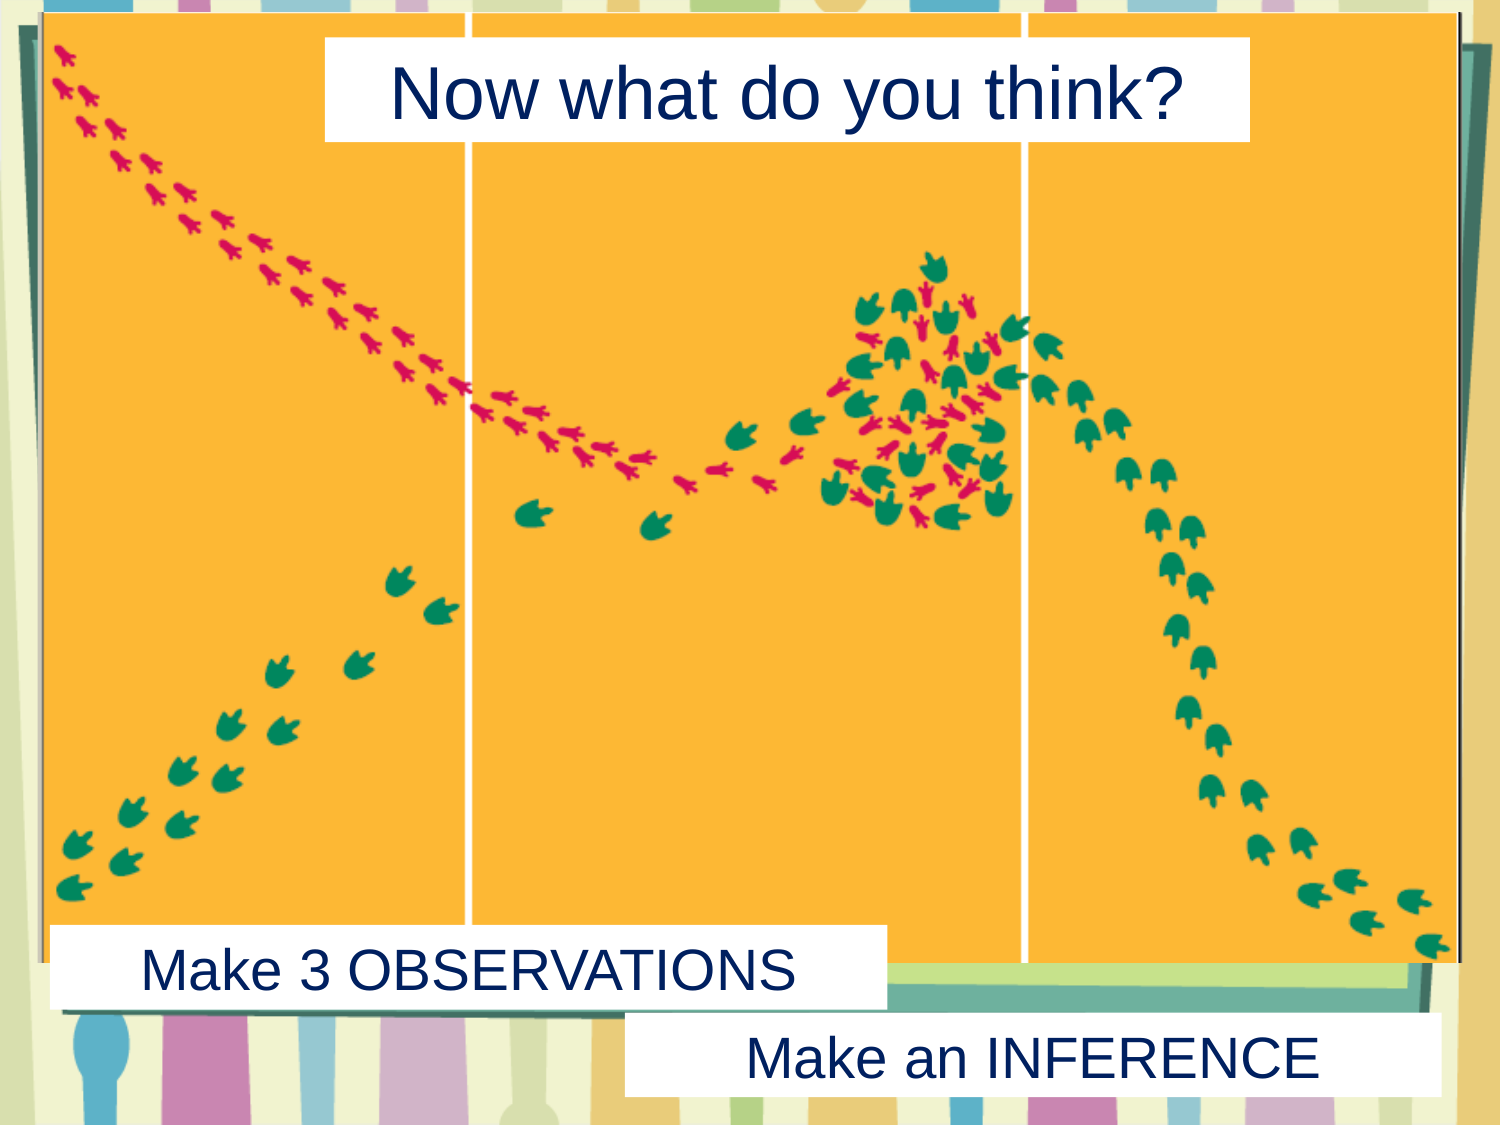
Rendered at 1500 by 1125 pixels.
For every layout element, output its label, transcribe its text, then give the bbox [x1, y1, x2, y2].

text_box Make an INFERENCE [624, 1012, 1442, 1098]
text_box Make 3 OBSERVATIONS [49, 970, 888, 1010]
picture [0, 0, 1500, 1125]
